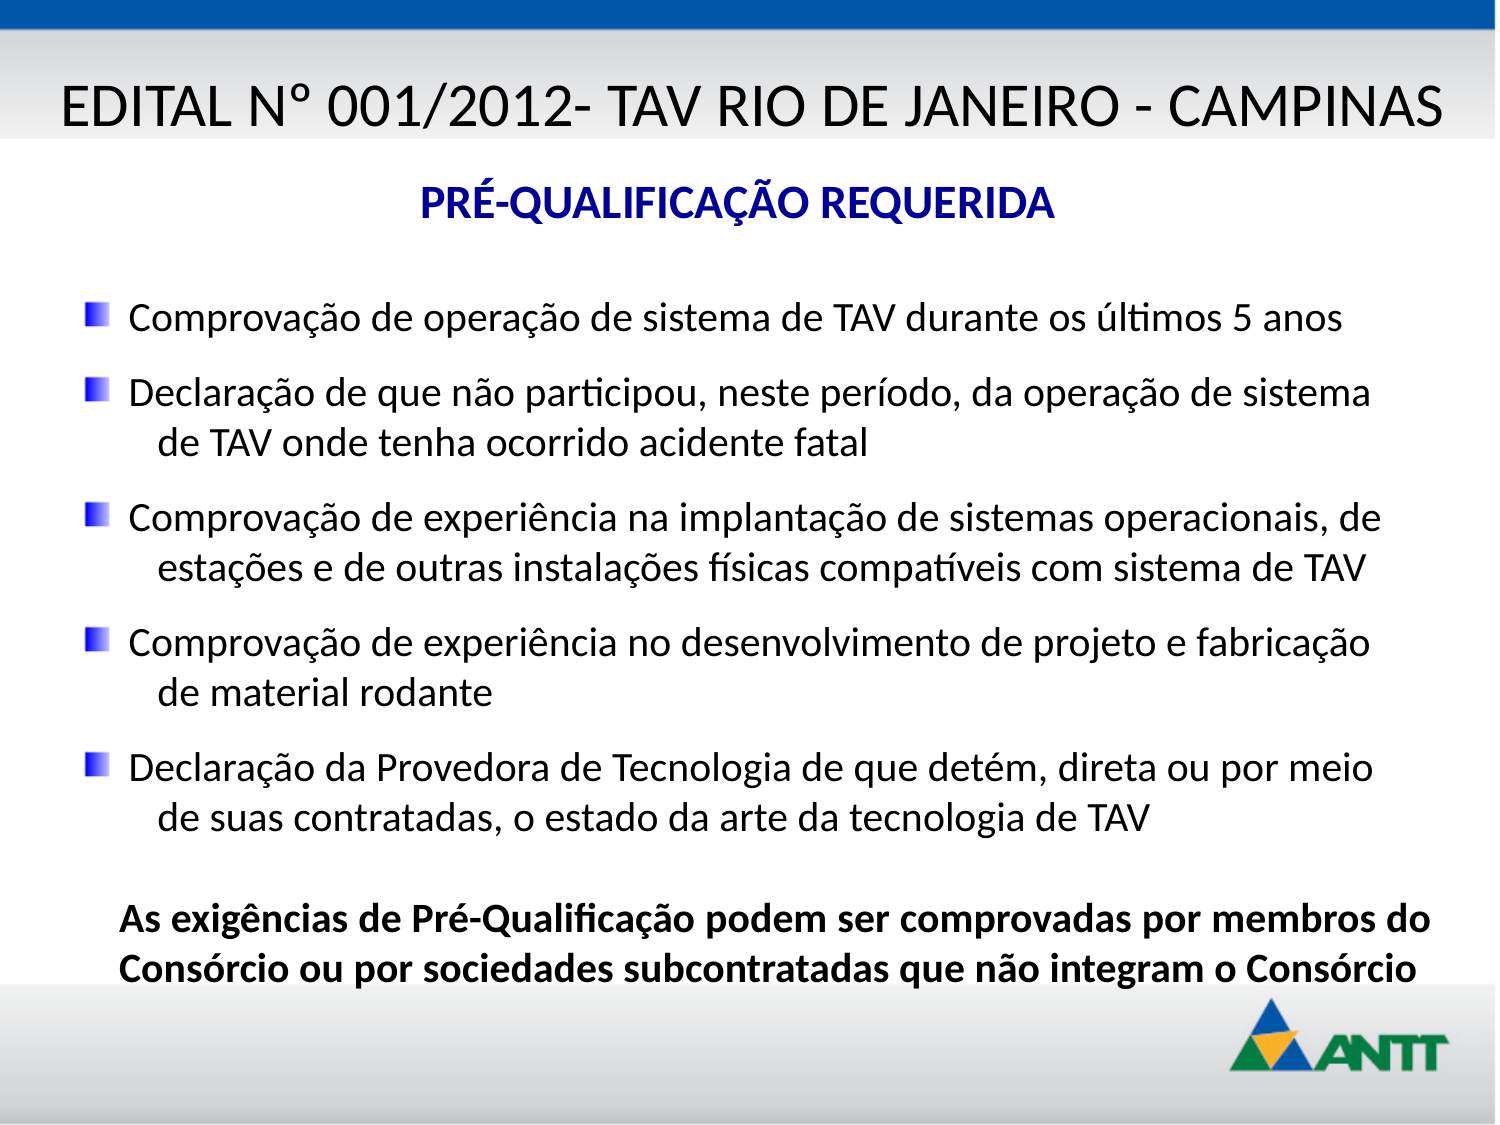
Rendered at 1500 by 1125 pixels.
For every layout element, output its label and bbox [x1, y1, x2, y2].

list [0, 0, 1500, 1125]
